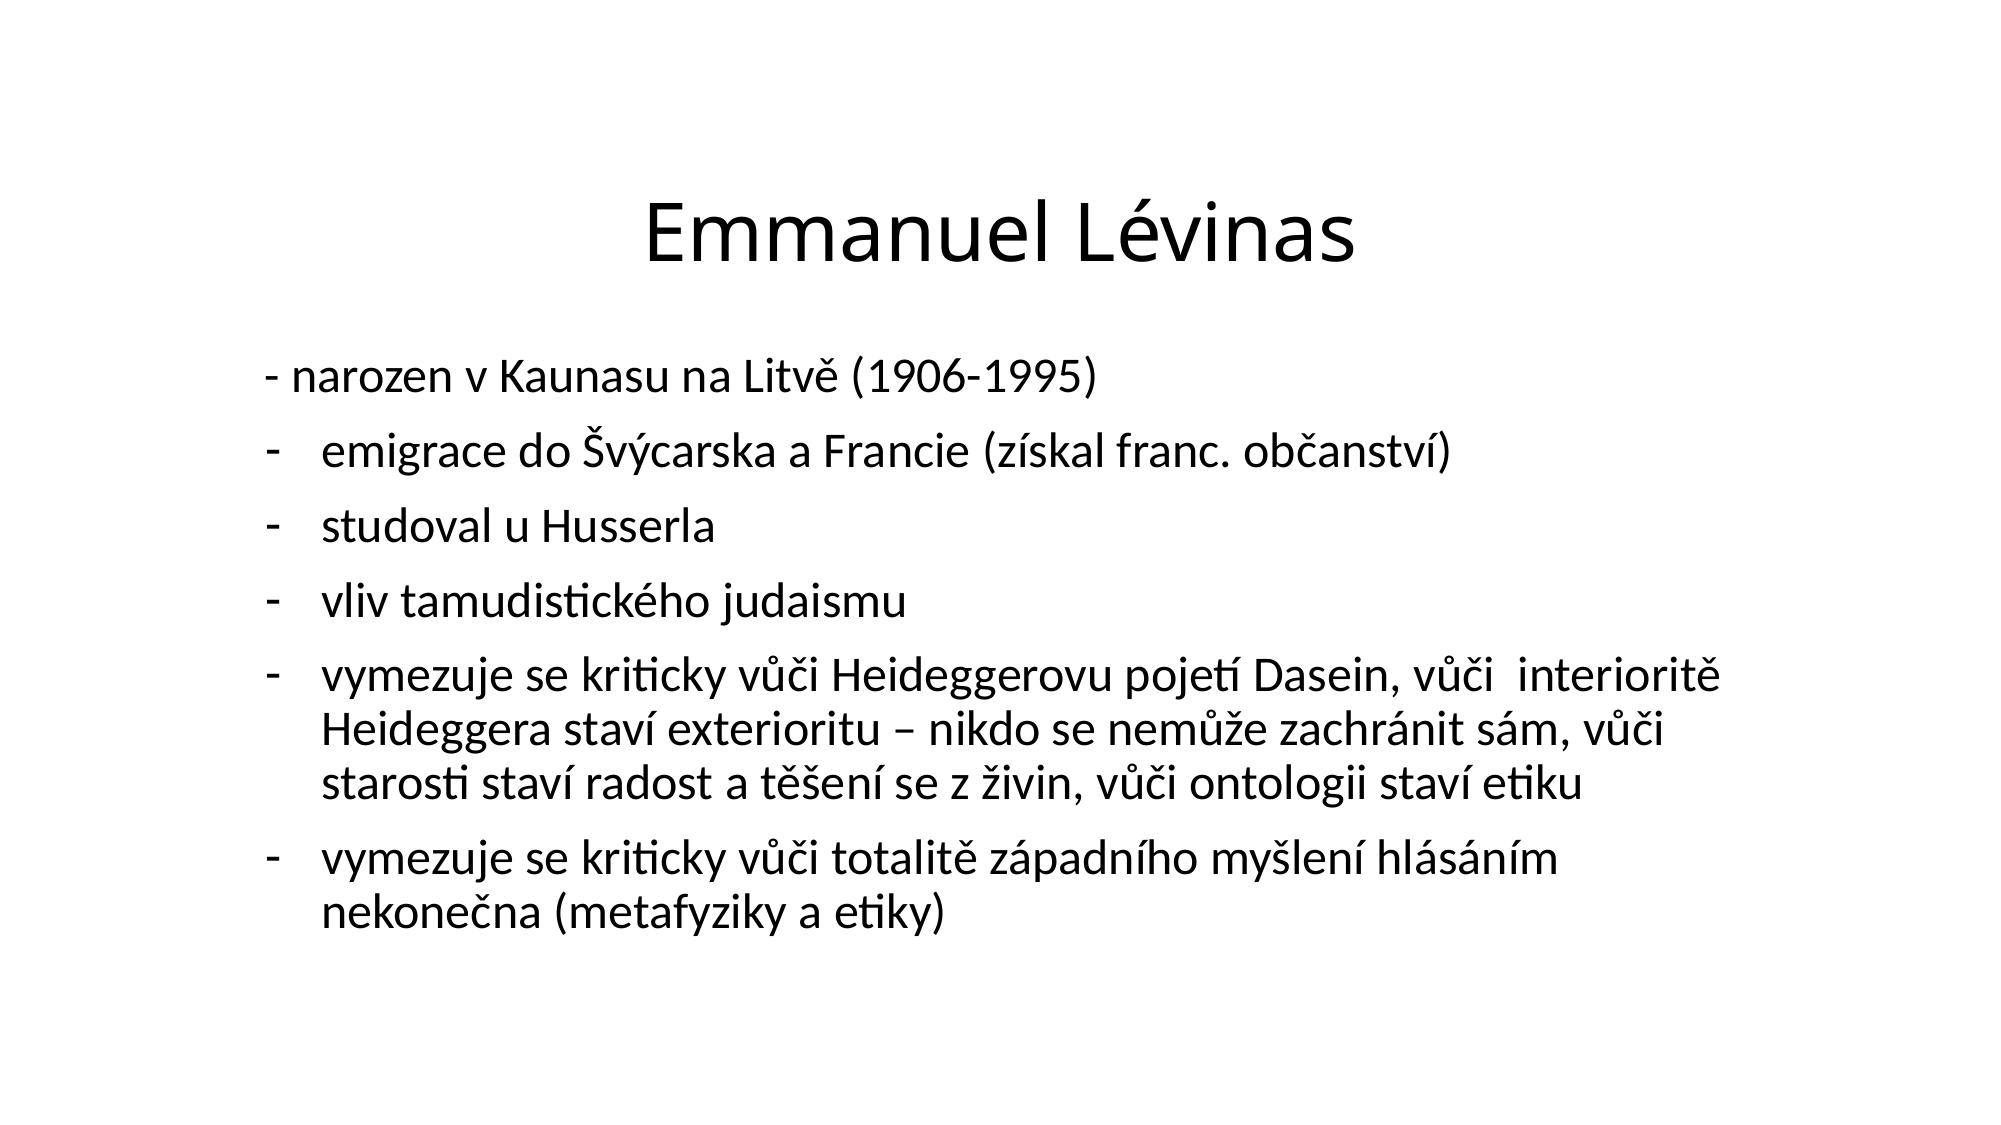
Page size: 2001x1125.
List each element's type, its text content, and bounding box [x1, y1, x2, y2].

title Emmanuel Lévinas [249, 184, 1750, 287]
subtitle - narozen v Kaunasu na Litvě (1906-1995) emigrace do Švýcarska a Francie (získal franc. občanství) studoval u Husserla vliv tamudistického judaismu vymezuje se kriticky vůči Heideggerovu pojetí Dasein, vůči interioritě Heideggera staví exterioritu – nikdo se nemůže zachránit sám, vůči starosti staví radost a těšení se z živin, vůči ontologii staví etiku vymezuje se kriticky vůči totalitě západního myšlení hlásáním nekonečna (metafyziky a etiky) [249, 341, 1751, 1033]
